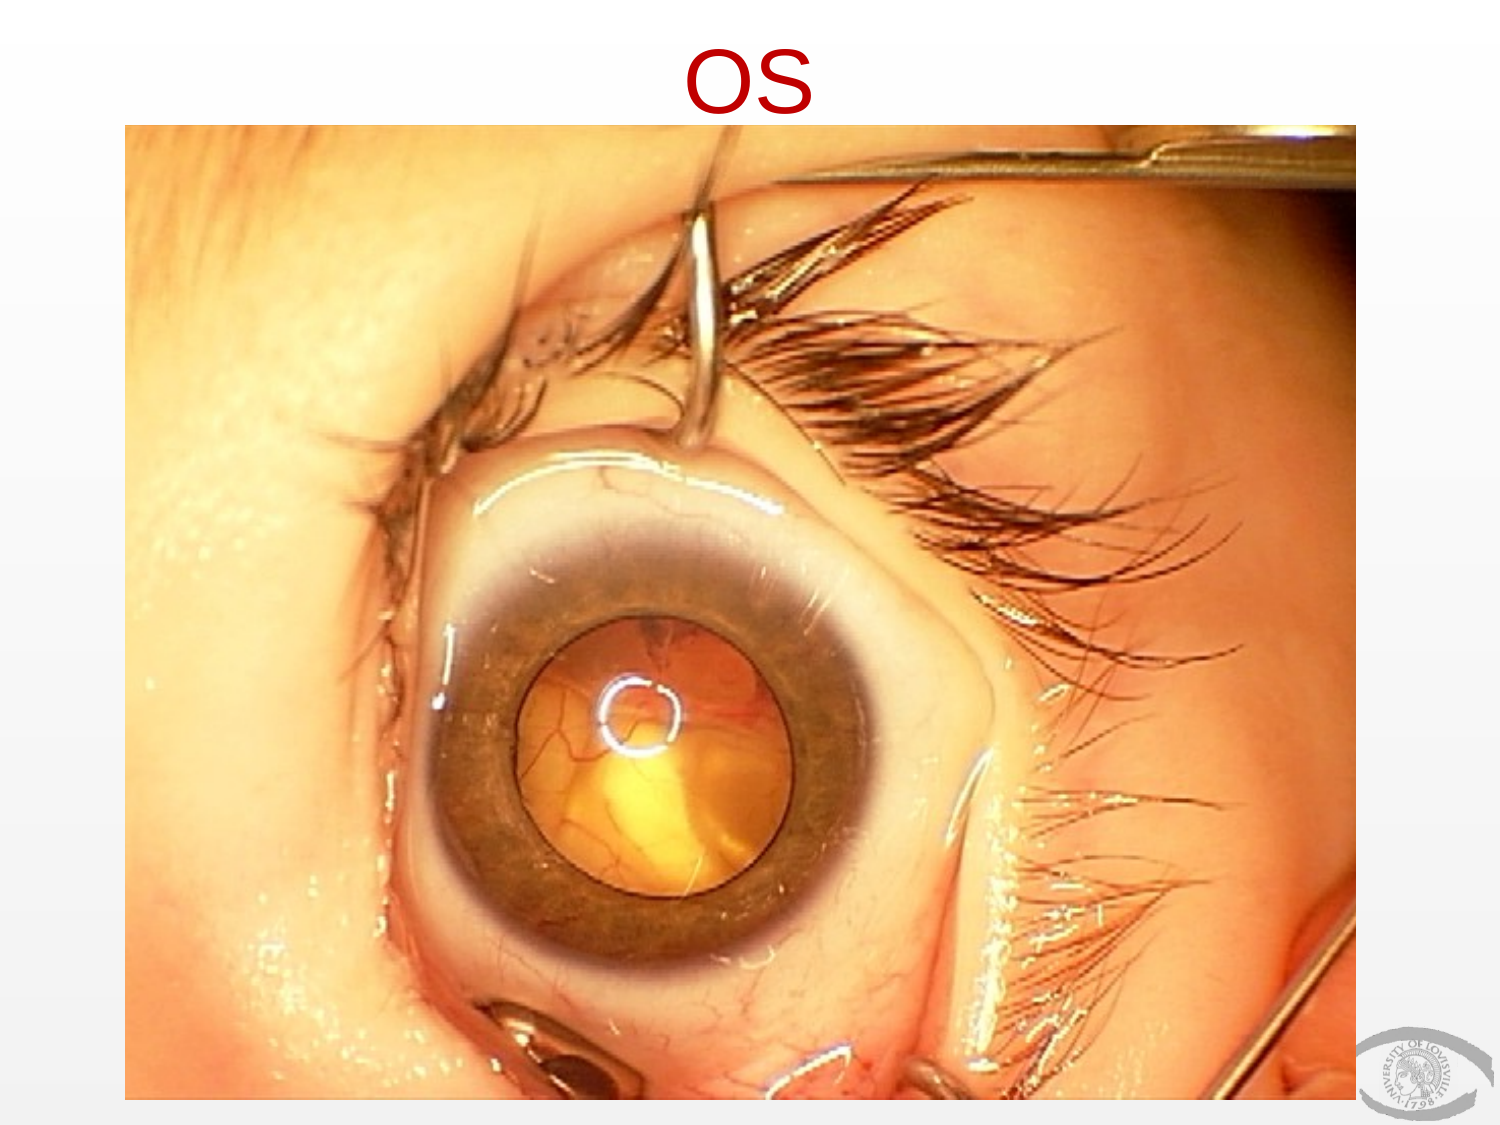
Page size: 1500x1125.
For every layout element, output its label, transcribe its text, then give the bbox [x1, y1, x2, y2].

picture [1329, 1025, 1496, 1123]
title OS [75, 0, 1425, 171]
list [124, 124, 1356, 1101]
